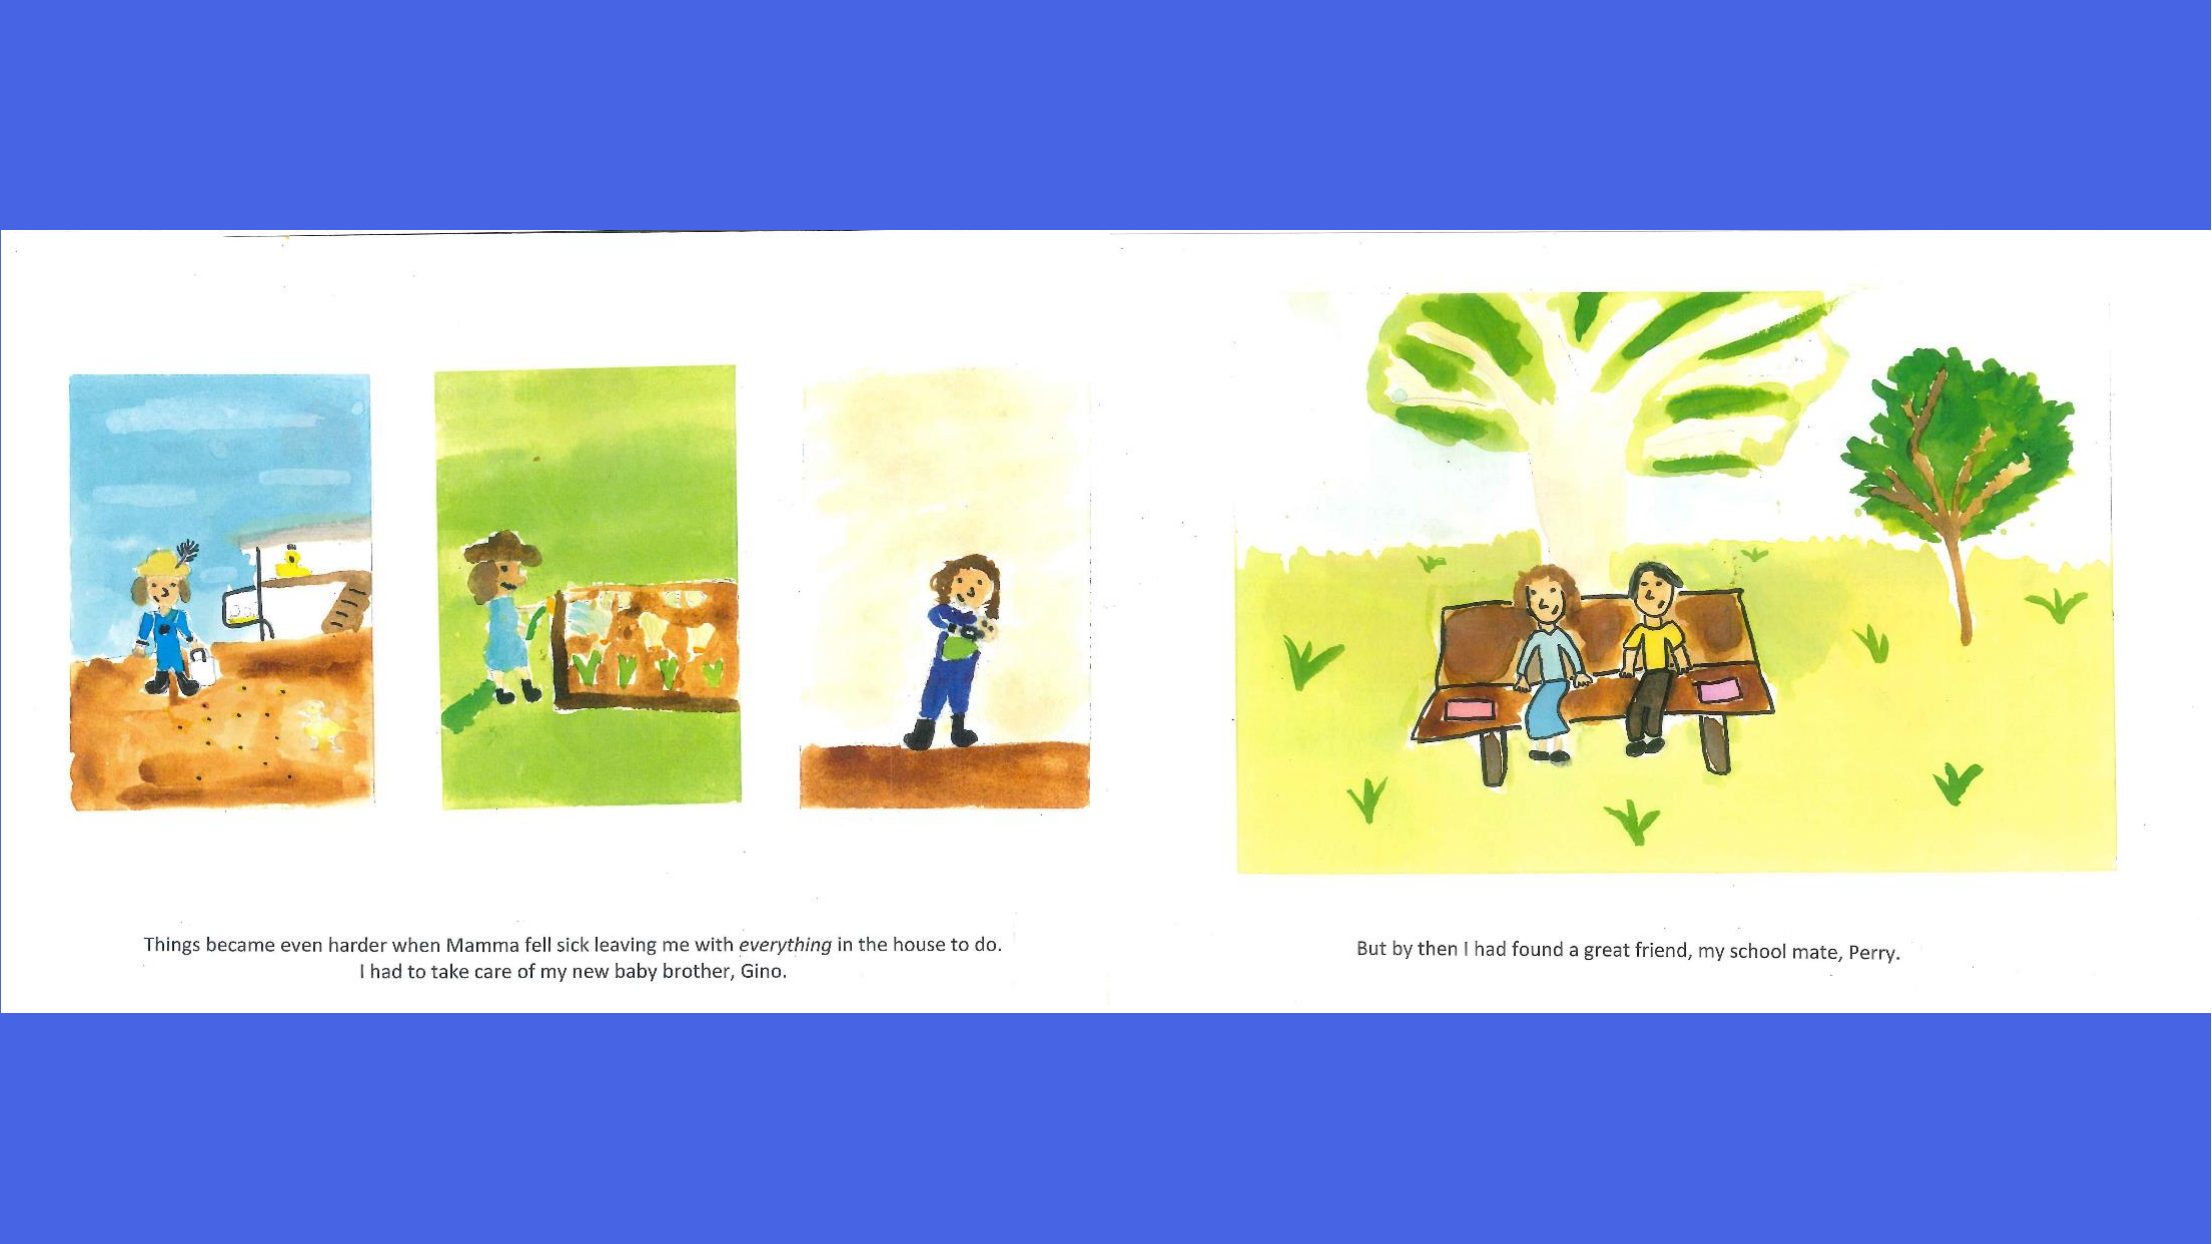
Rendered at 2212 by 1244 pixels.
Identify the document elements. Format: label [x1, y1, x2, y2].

picture [1, 230, 2212, 1013]
